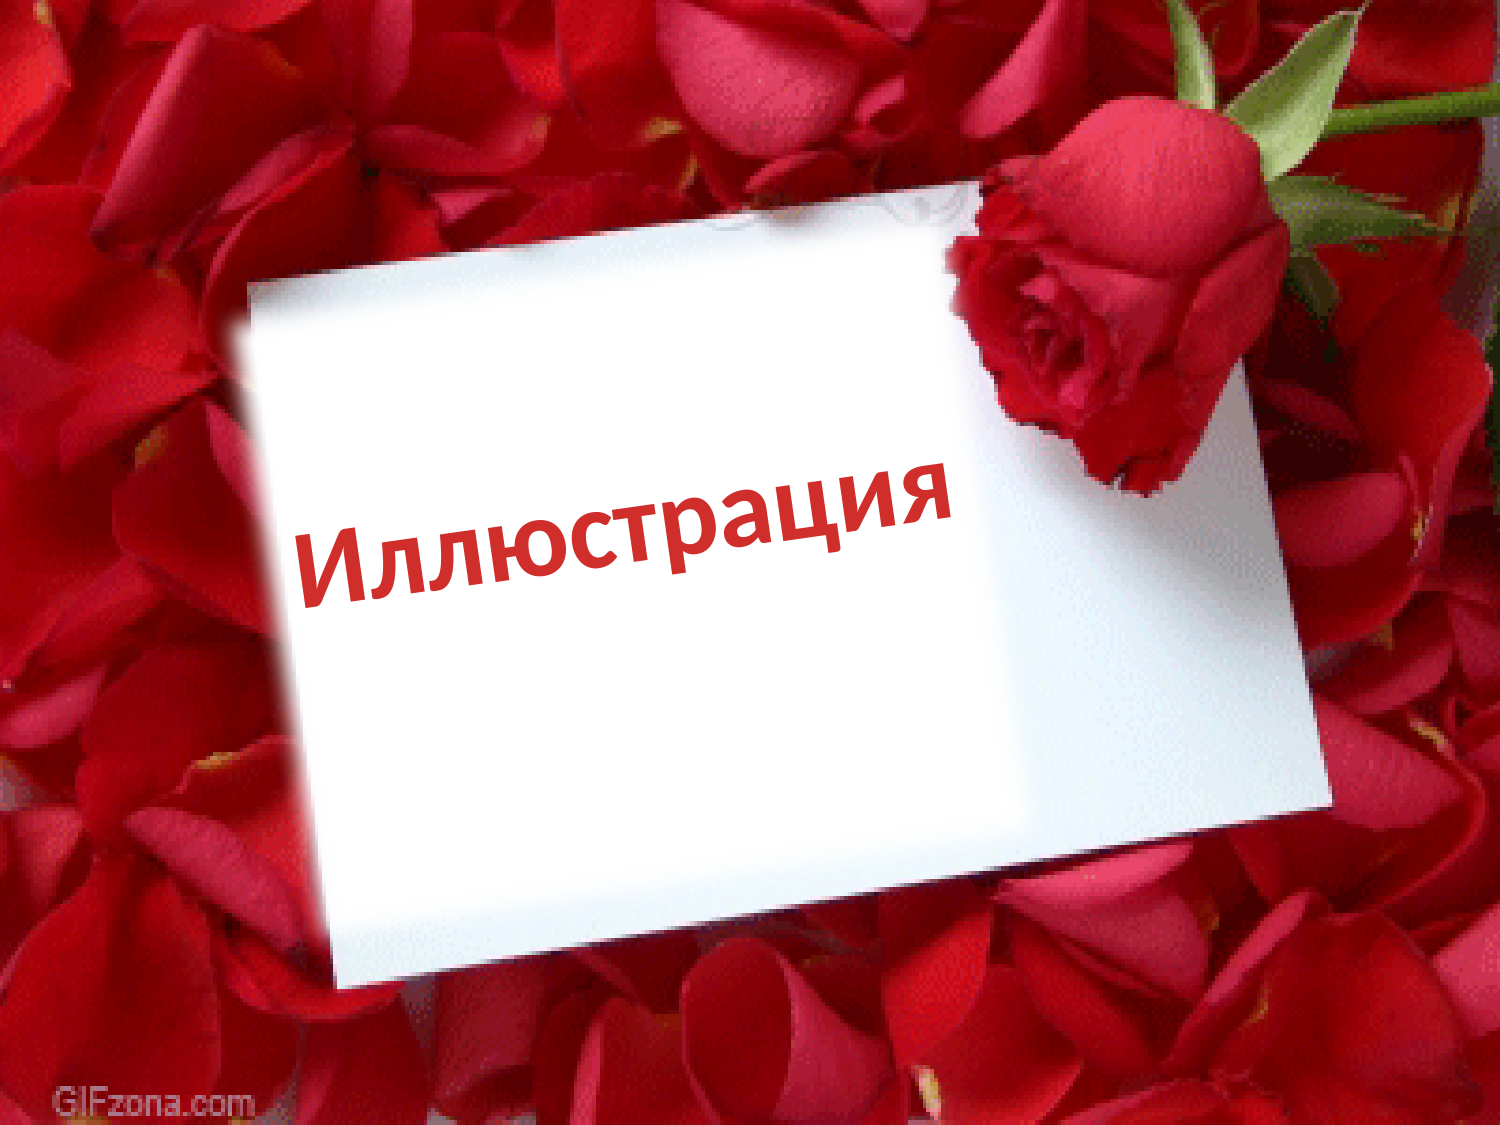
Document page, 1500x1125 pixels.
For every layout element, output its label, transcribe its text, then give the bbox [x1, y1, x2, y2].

picture [0, 0, 1500, 1125]
text_box Иллюстрация [267, 395, 978, 642]
text_box Баранова Анастасия [224, 210, 1041, 945]
